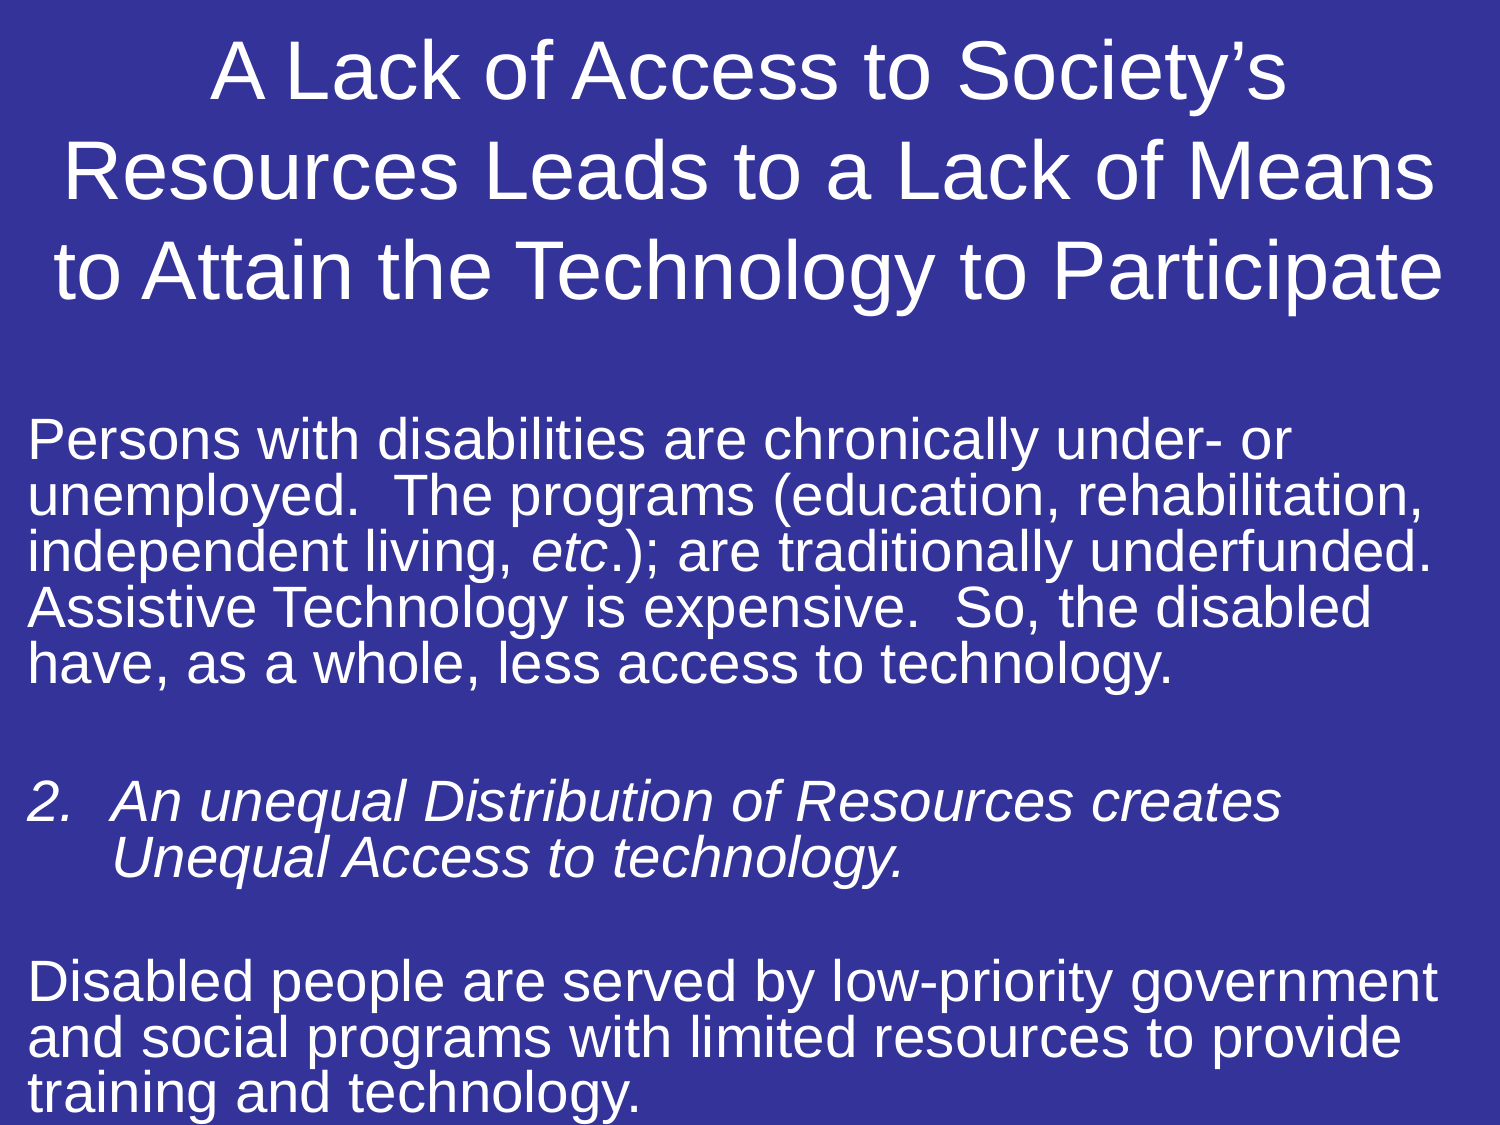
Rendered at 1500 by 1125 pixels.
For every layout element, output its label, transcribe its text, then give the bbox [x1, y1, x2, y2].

list Persons with disabilities are chronically under- or unemployed. The programs (education, rehabilitation, independent living, etc.); are traditionally underfunded. Assistive Technology is expensive. So, the disabled have, as a whole, less access to technology. An unequal Distribution of Resources creates Unequal Access to technology. Disabled people are served by low-priority government and social programs with limited resources to provide training and technology. [12, 407, 1488, 1125]
title A Lack of Access to Society’s Resources Leads to a Lack of Means to Attain the Technology to Participate [12, 12, 1488, 321]
